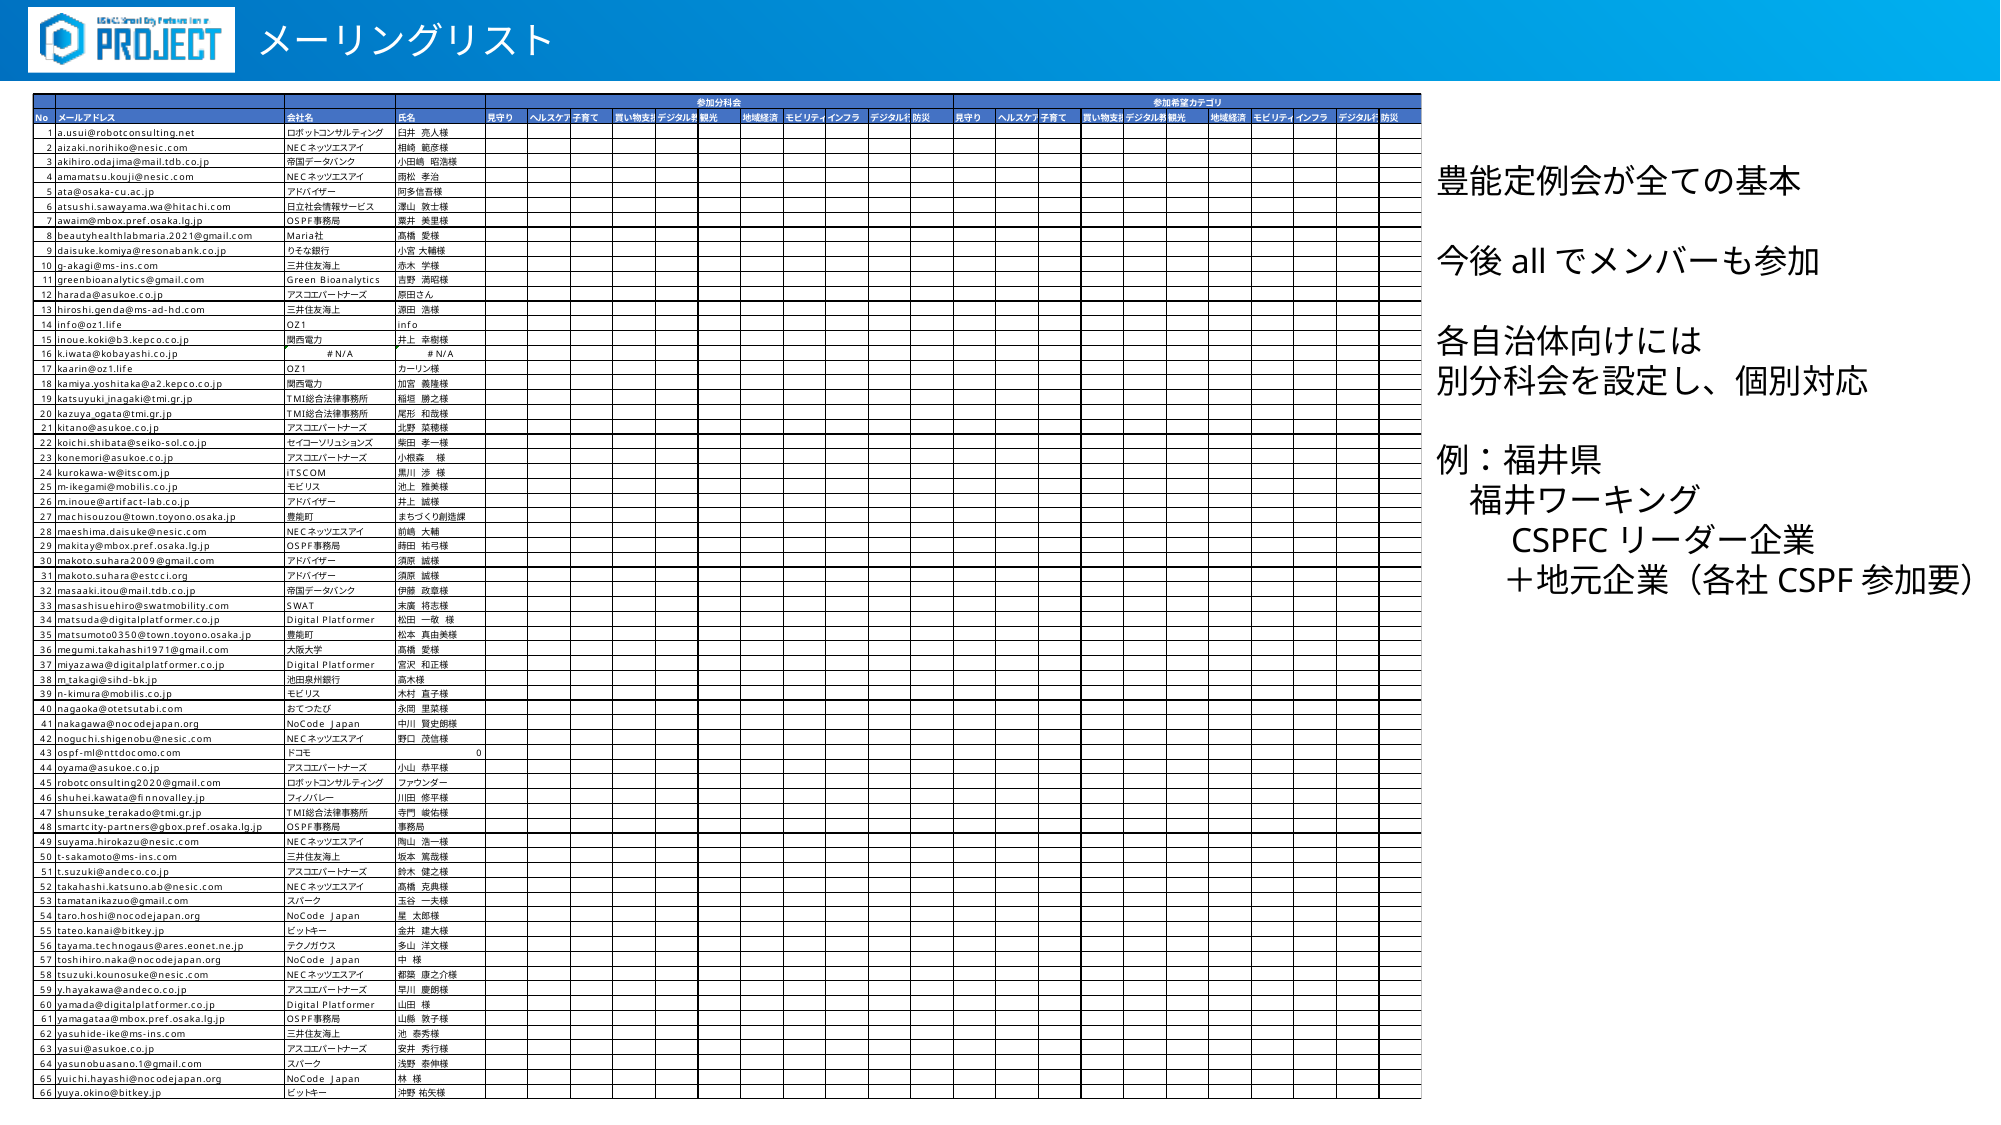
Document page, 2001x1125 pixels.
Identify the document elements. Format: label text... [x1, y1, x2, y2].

text_box メーリングリスト [241, 10, 1242, 70]
picture [32, 93, 1422, 1100]
picture [40, 13, 223, 71]
text_box 豊能定例会が全ての基本 今後allでメンバーも参加 各自治体向けには 別分科会を設定し、個別対応 例：福井県 福井ワーキング CSPFCリーダー企業 ＋地元企業（各社CSPF参加要） [1422, 152, 2000, 607]
